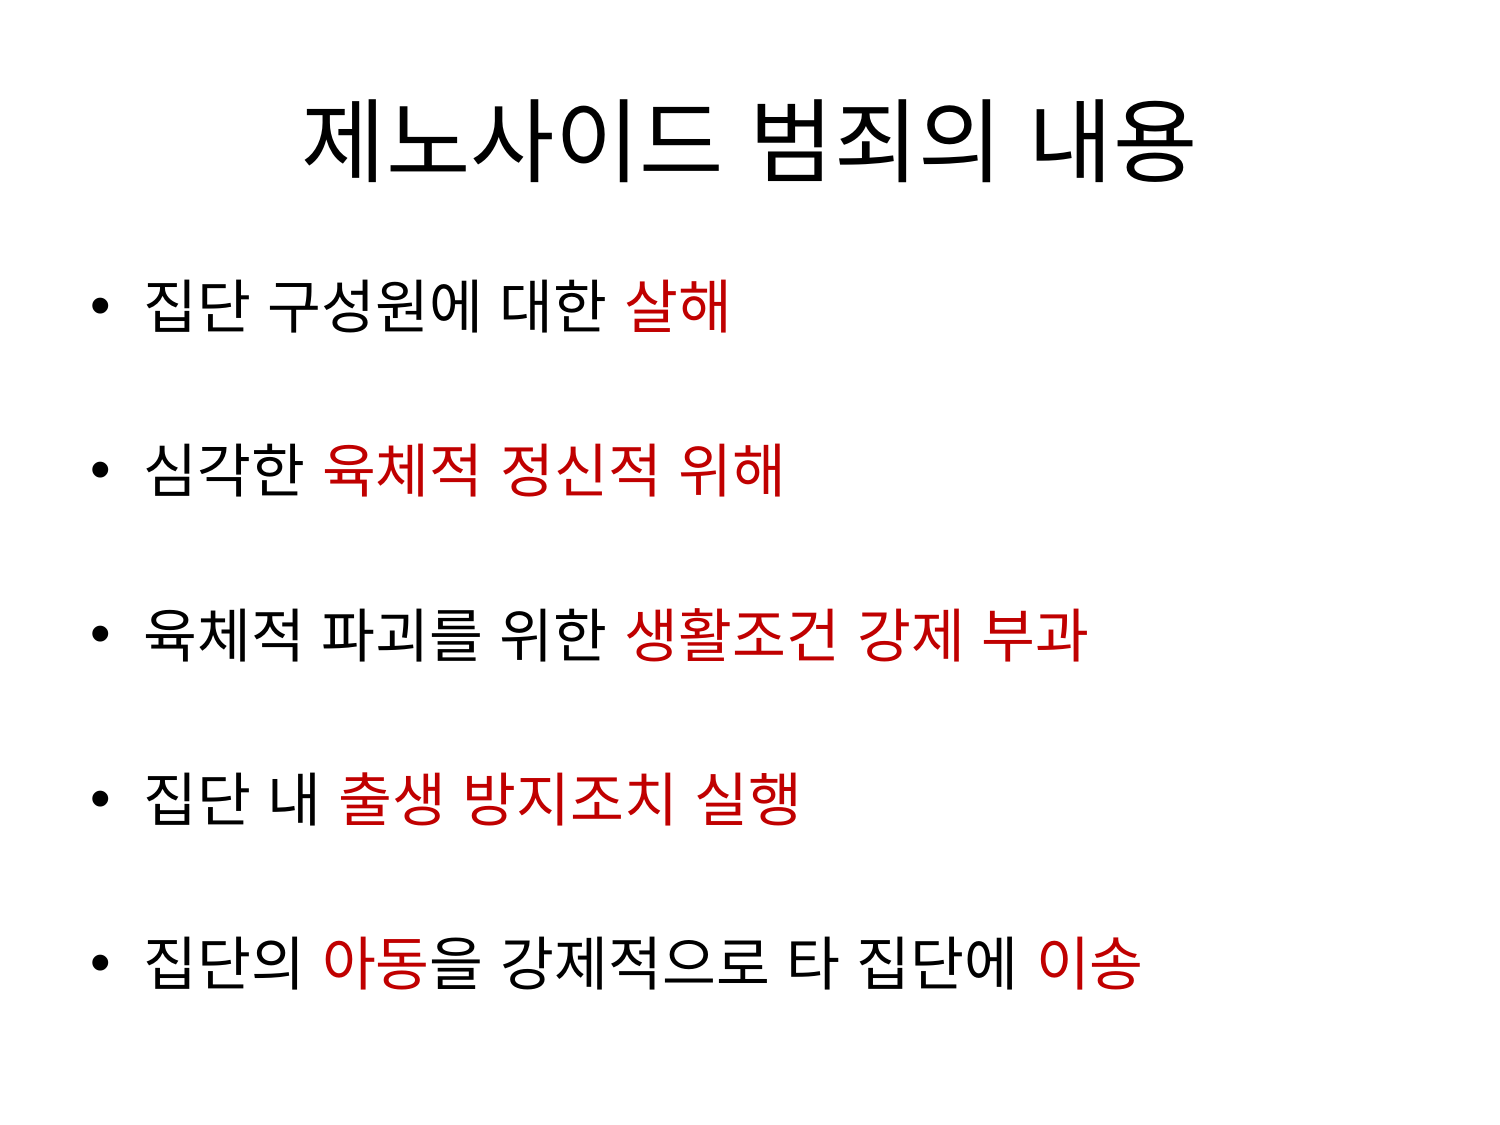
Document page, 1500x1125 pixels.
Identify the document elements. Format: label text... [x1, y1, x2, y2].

title 제노사이드 범죄의 내용 [75, 45, 1425, 233]
list 집단 구성원에 대한 살해 심각한 육체적 정신적 위해 육체적 파괴를 위한 생활조건 강제 부과 집단 내 출생 방지조치 실행 집단의 아동을 강제적으로 타 집단에 이송 [75, 262, 1425, 1005]
